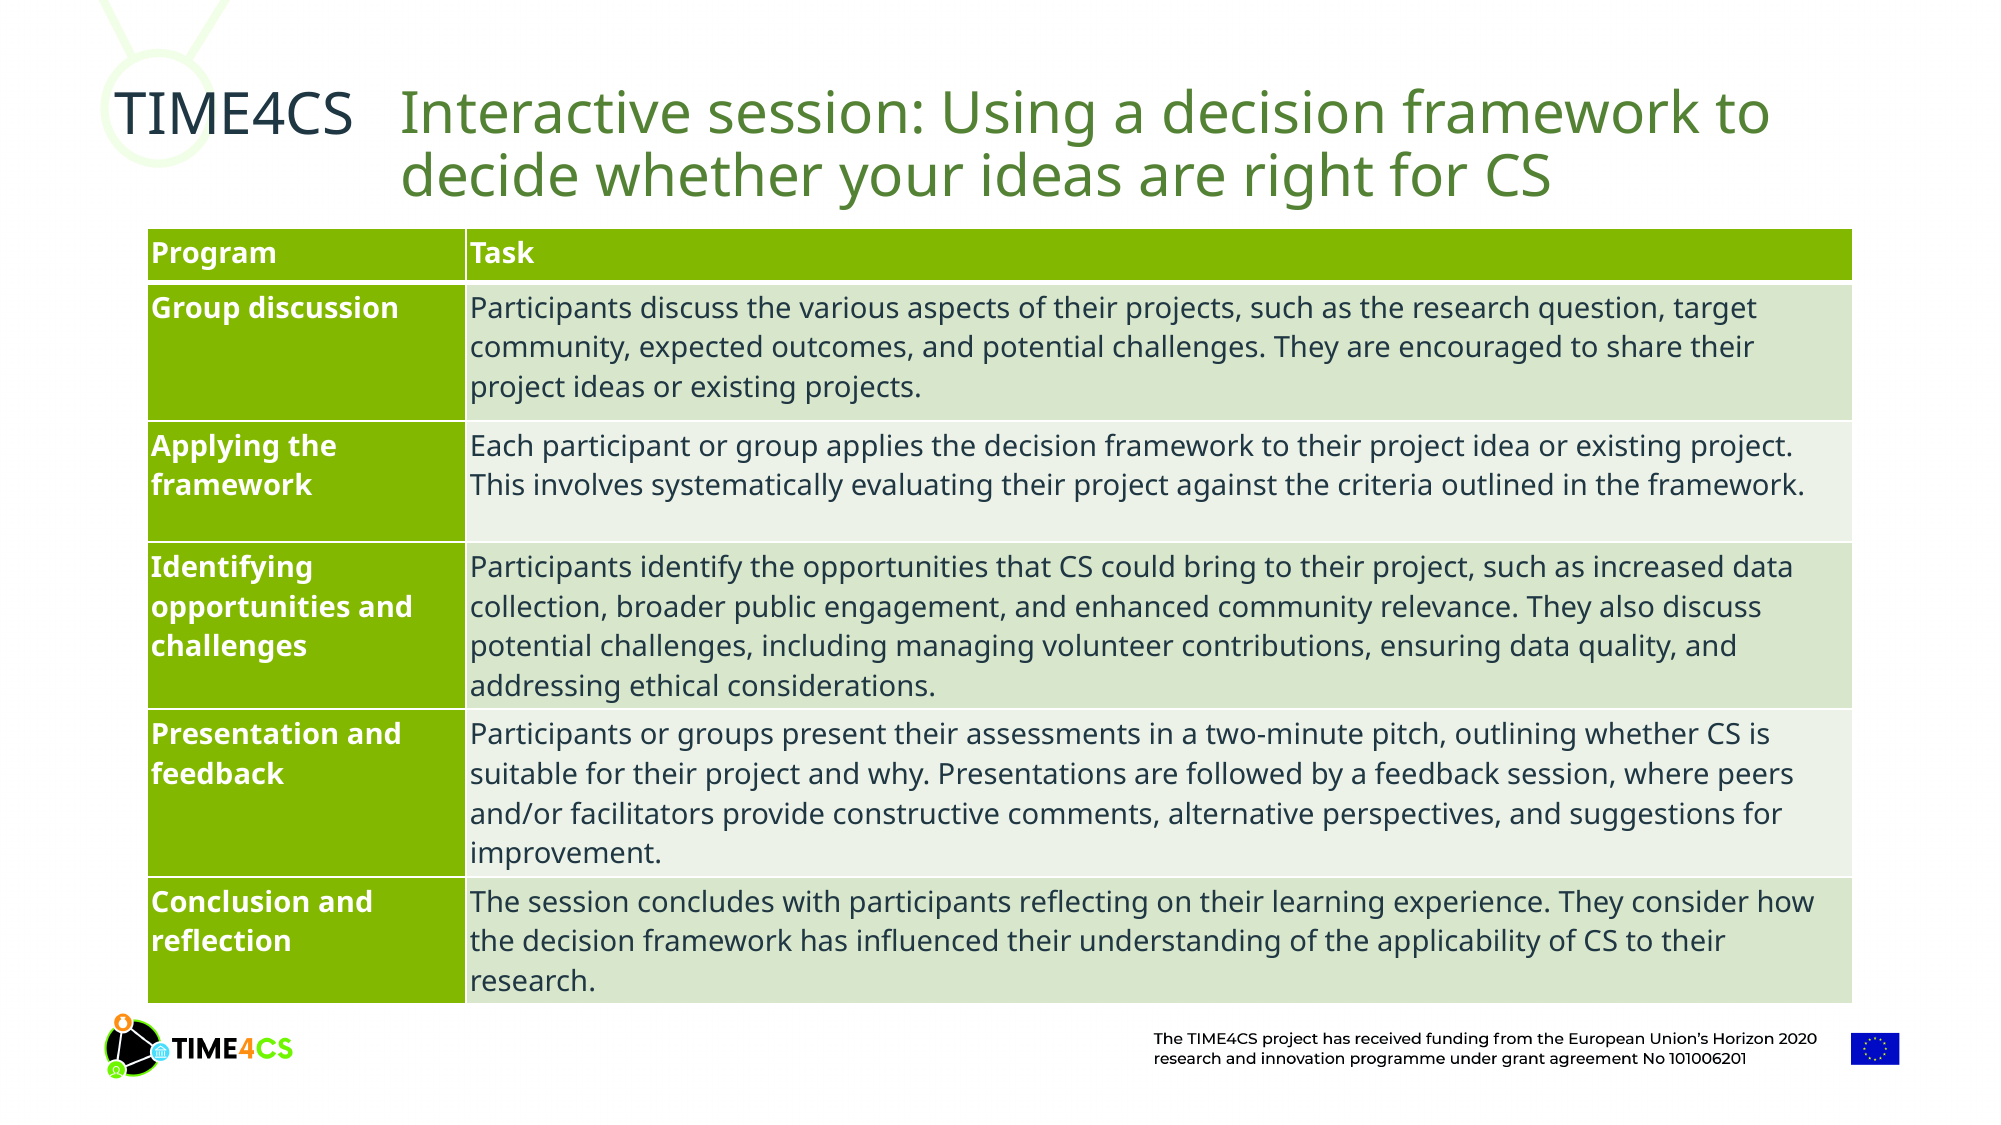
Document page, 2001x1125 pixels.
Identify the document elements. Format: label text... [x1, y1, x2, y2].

table_cell Presentation and feedback [148, 710, 465, 876]
table_cell Participants discuss the various aspects of their projects, such as the research question, target community, expected outcomes, and potential challenges. They are encouraged to share their project ideas or existing projects. [467, 285, 1852, 420]
list Interactive session: Using a decision framework to decide whether your ideas are right for CS [385, 75, 1900, 145]
table_cell Participants or groups present their assessments in a two-minute pitch, outlining whether CS is suitable for their project and why. Presentations are followed by a feedback session, where peers and/or facilitators provide constructive comments, alternative perspectives, and suggestions for improvement. [467, 710, 1852, 876]
table_cell Applying the framework [148, 422, 465, 541]
table_cell Each participant or group applies the decision framework to their project idea or existing project. This involves systematically evaluating their project against the criteria outlined in the framework. [467, 422, 1852, 541]
table_cell Conclusion and reflection [148, 878, 465, 1003]
table_cell Participants identify the opportunities that CS could bring to their project, such as increased data collection, broader public engagement, and enhanced community relevance. They also discuss potential challenges, including managing volunteer contributions, ensuring data quality, and addressing ethical considerations. [467, 543, 1852, 708]
picture [0, 0, 2001, 1125]
table_header Program [148, 229, 465, 280]
table_cell The session concludes with participants reflecting on their learning experience. They consider how the decision framework has influenced their understanding of the applicability of CS to their research. [467, 878, 1852, 1003]
table_header Task [467, 229, 1852, 280]
table_cell Identifying opportunities and challenges [148, 543, 465, 708]
table_cell Group discussion [148, 285, 465, 420]
